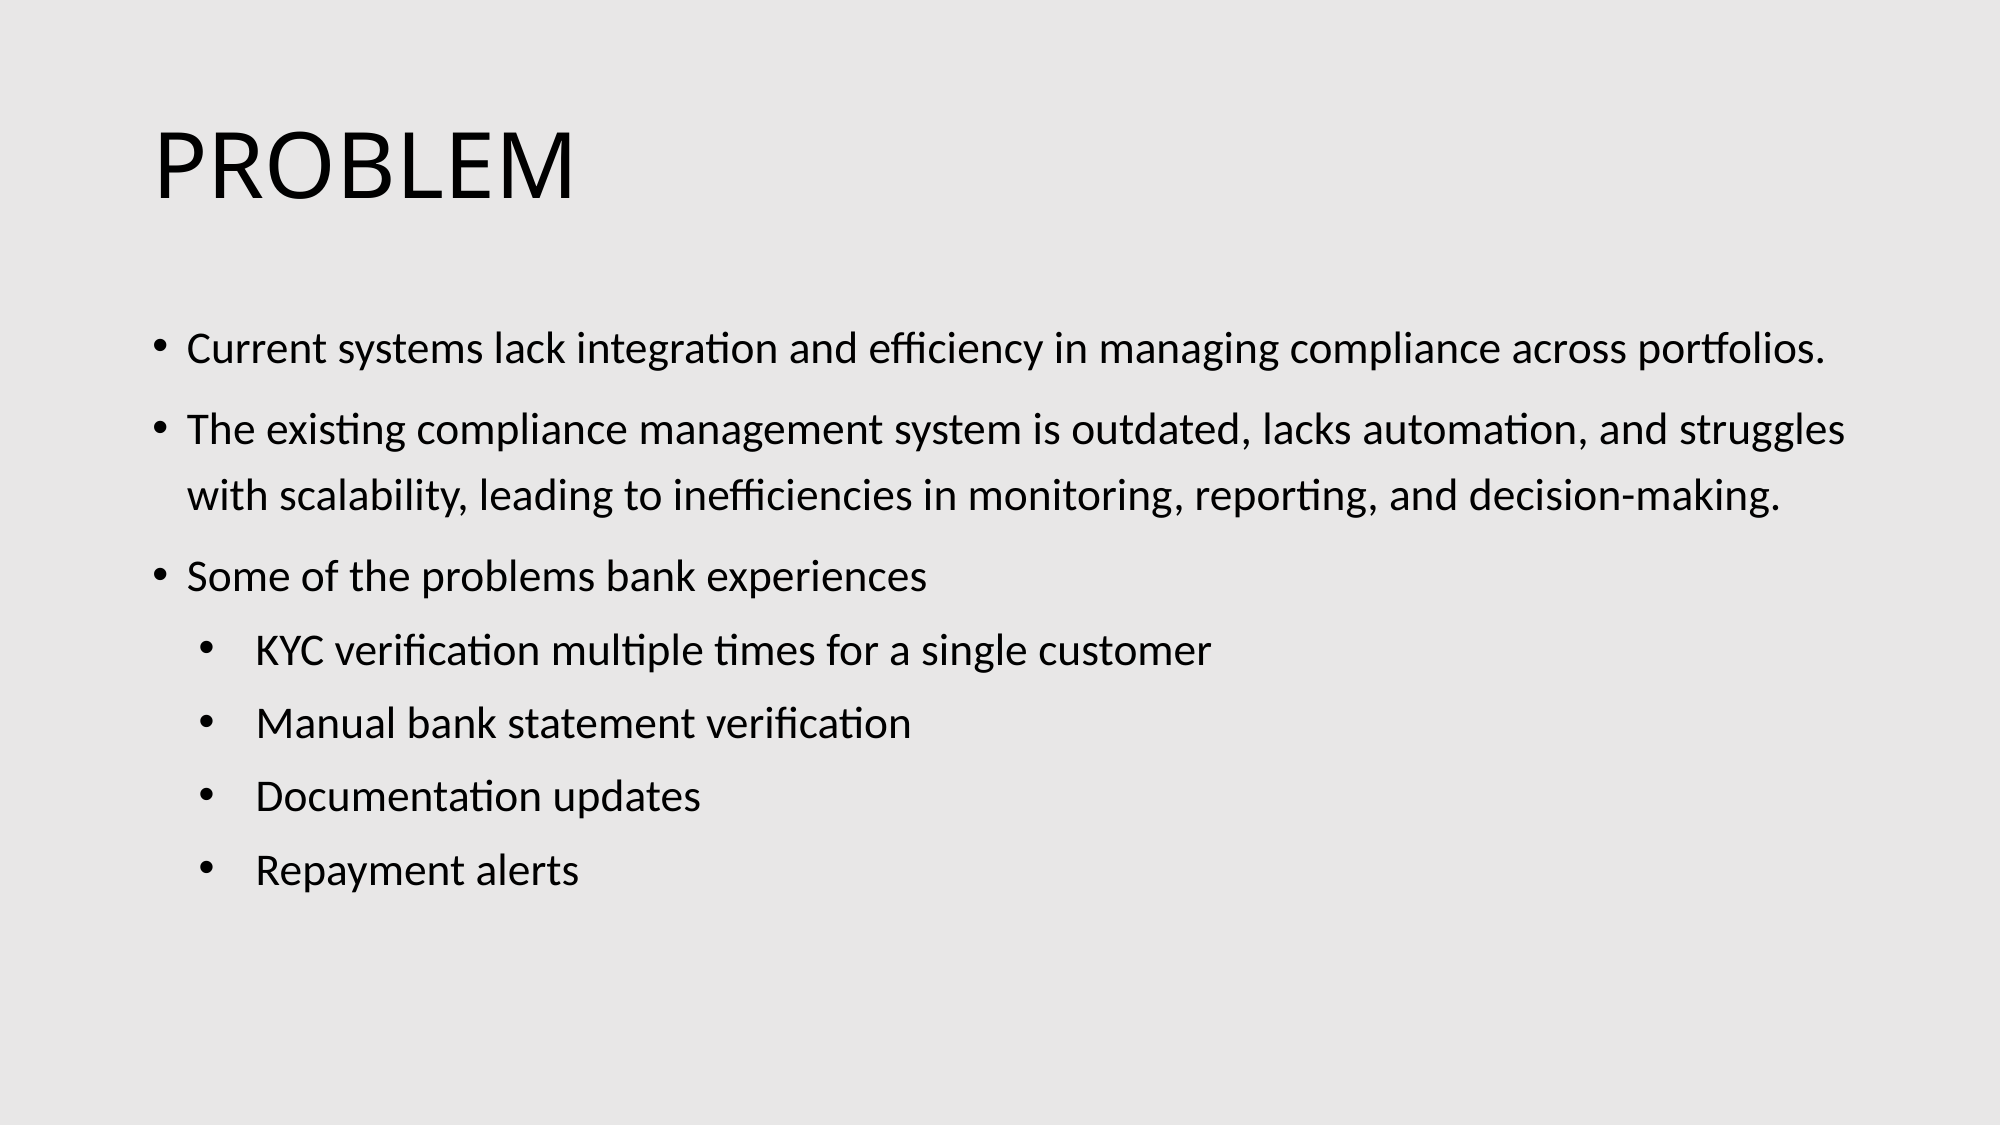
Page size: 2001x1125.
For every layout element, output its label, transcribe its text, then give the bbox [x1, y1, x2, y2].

title PROBLEM [137, 59, 1863, 278]
list Current systems lack integration and efficiency in managing compliance across portfolios. The existing compliance management system is outdated, lacks automation, and struggles with scalability, leading to inefficiencies in monitoring, reporting, and decision-making. Some of the problems bank experiences KYC verification multiple times for a single customer Manual bank statement verification Documentation updates Repayment alerts [137, 299, 1863, 1014]
